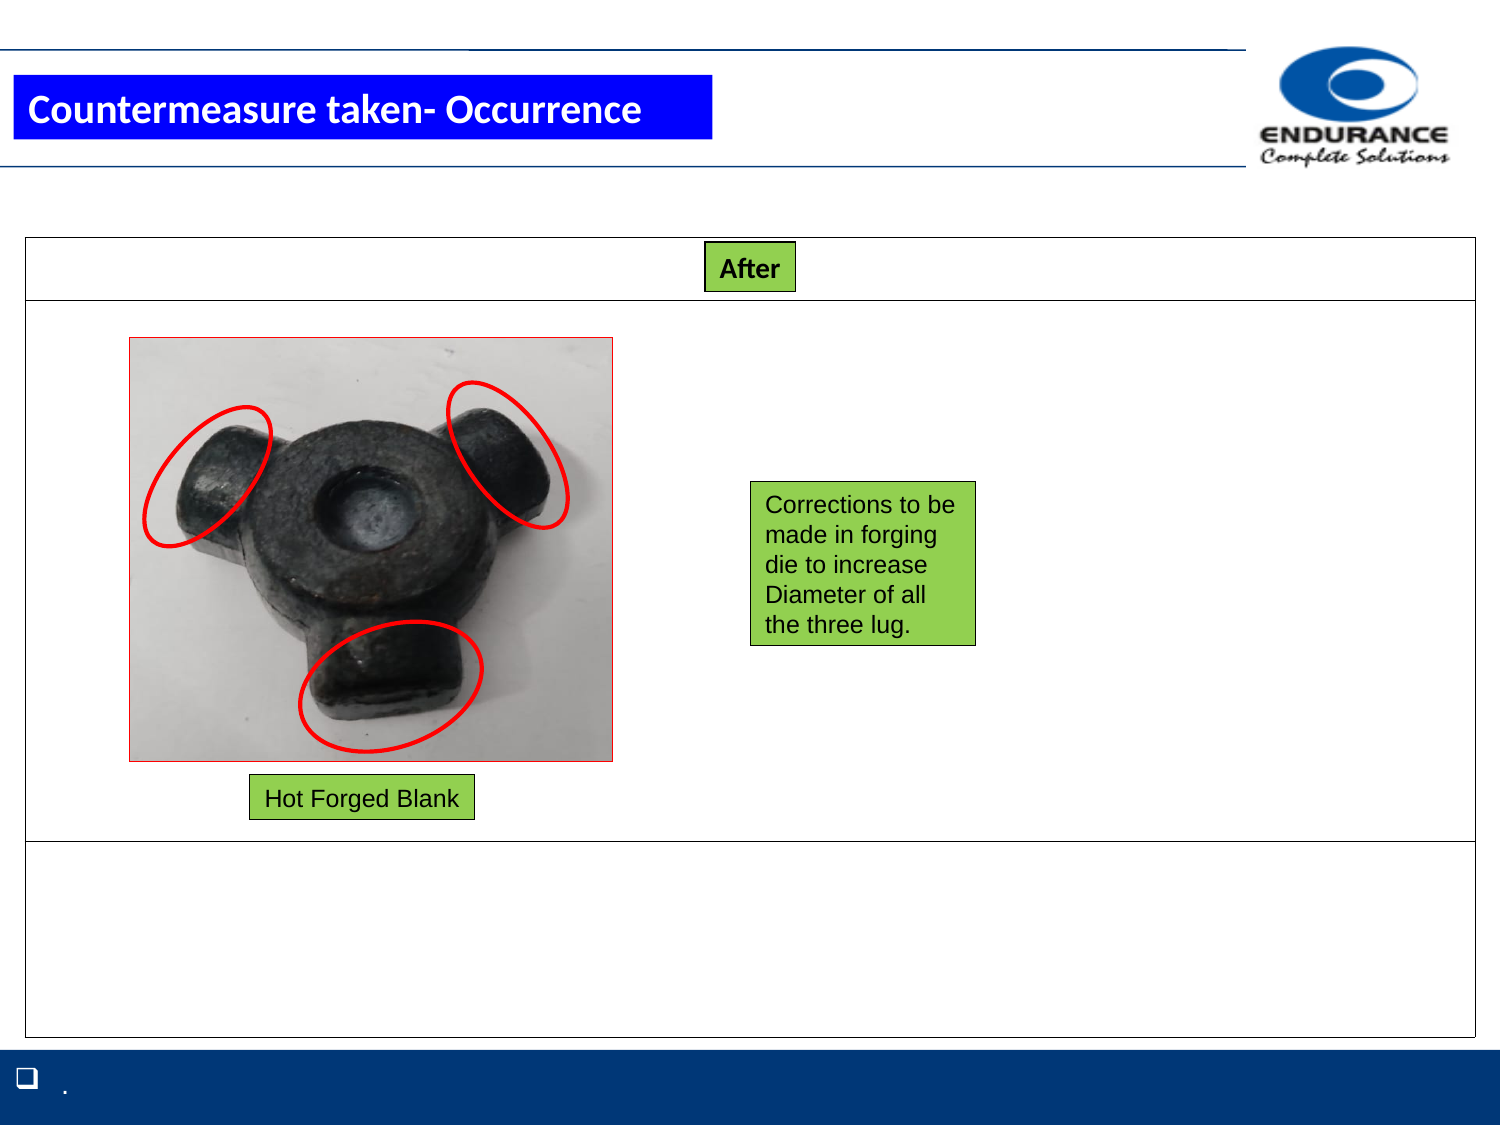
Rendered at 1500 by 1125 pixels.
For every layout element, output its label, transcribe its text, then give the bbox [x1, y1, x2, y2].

text_box Corrections to be made in forging die to increase Diameter of all the three lug. [750, 481, 976, 646]
text_box After [704, 241, 796, 292]
picture [1246, 42, 1459, 170]
picture [129, 337, 613, 762]
text_box Hot Forged Blank [249, 774, 475, 820]
table_header [26, 238, 1475, 300]
table_cell [26, 301, 1475, 841]
table_cell [26, 842, 1475, 1037]
text_box Countermeasure taken- Occurrence [11, 73, 714, 141]
text_box . [0, 1057, 85, 1108]
